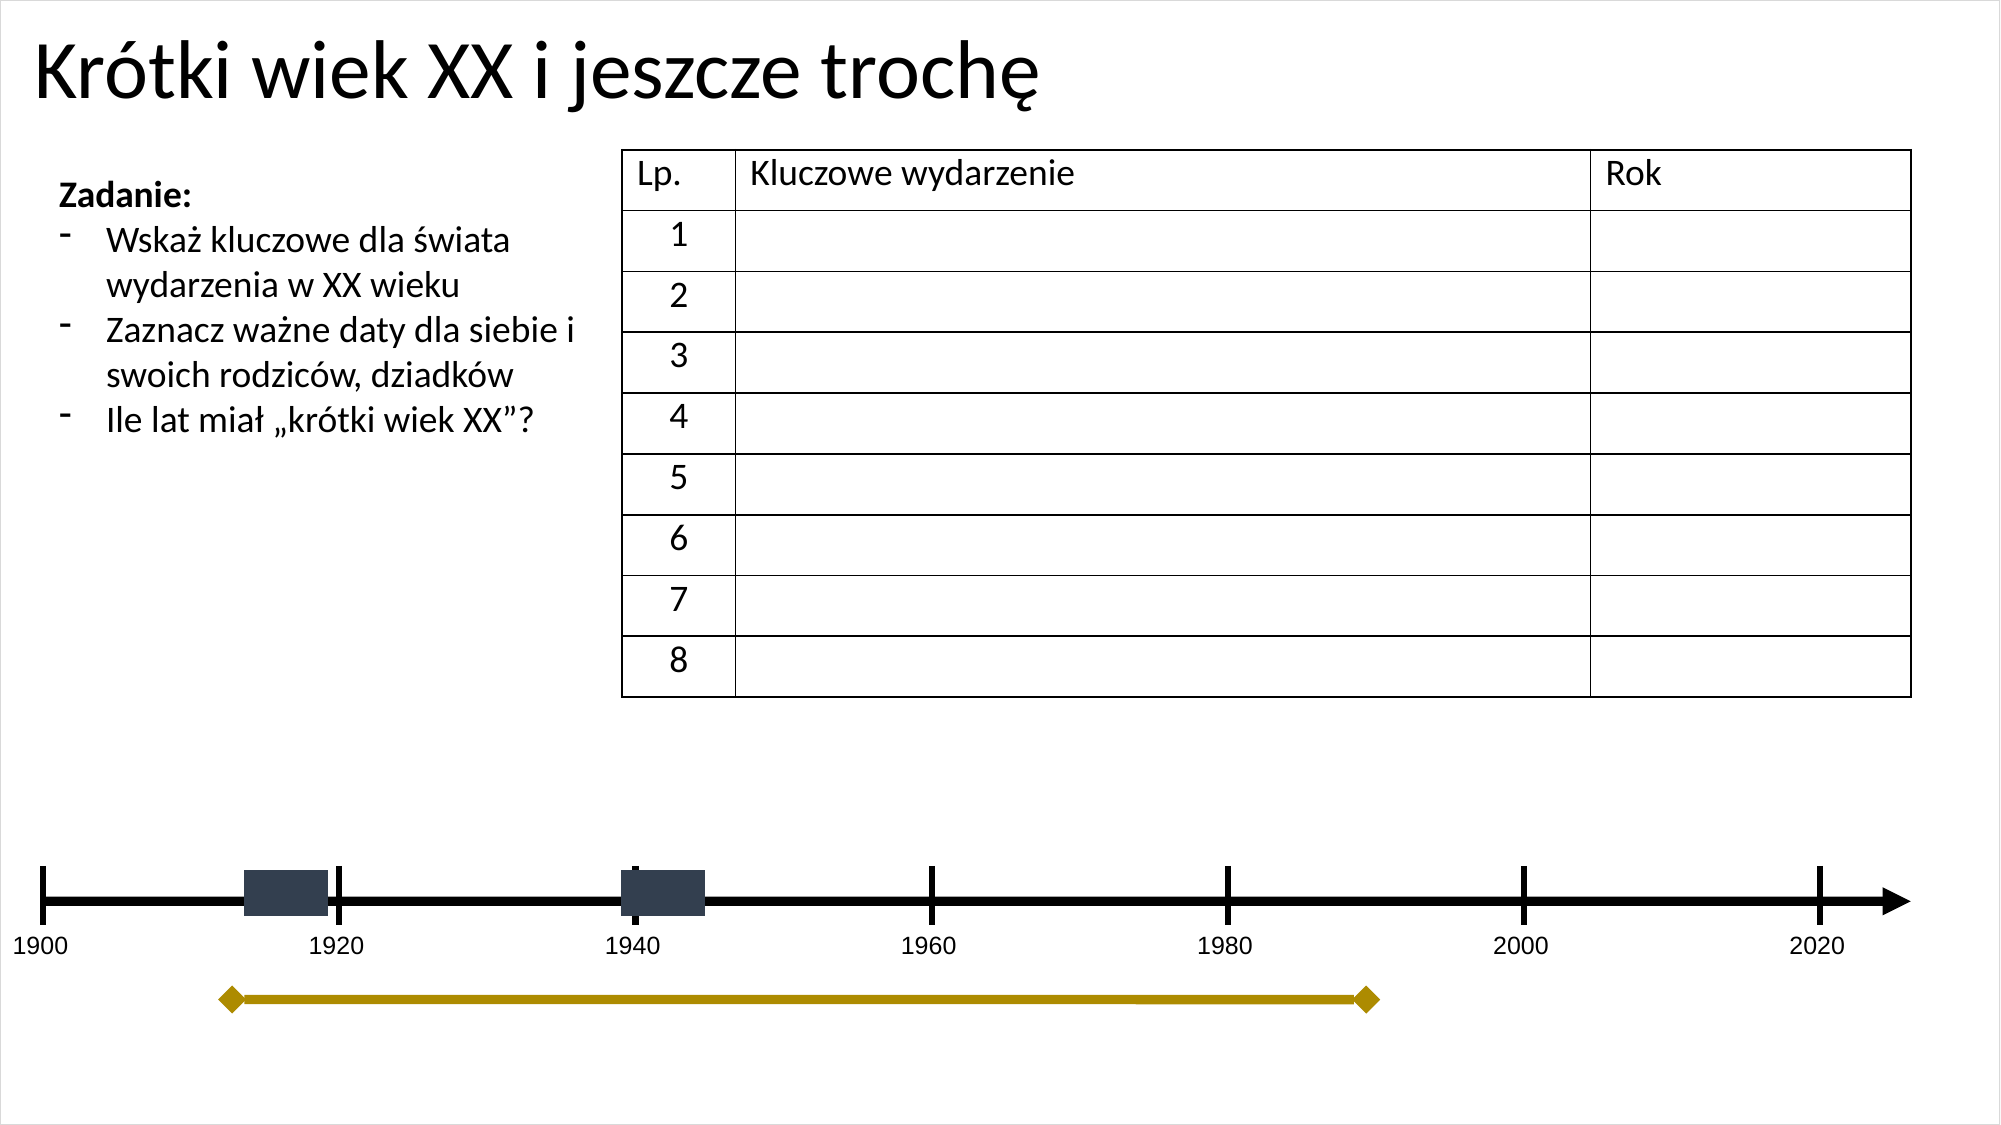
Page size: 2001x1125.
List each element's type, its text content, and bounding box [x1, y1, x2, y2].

table_cell 3 [623, 333, 735, 392]
table_cell [736, 455, 1590, 514]
text_box 1900 [8, 925, 73, 964]
text_box [1821, 895, 1911, 908]
text_box 2020 [1784, 925, 1850, 964]
table_cell [1591, 272, 1910, 331]
table_cell [736, 516, 1590, 575]
table_cell [736, 272, 1590, 331]
table_cell 6 [623, 516, 735, 575]
table_header Rok [1591, 151, 1910, 210]
table_cell 2 [623, 272, 735, 331]
table_cell [1591, 637, 1910, 696]
title Krótki wiek XX i jeszcze trochę [19, 19, 1969, 137]
table_cell [1591, 576, 1910, 635]
table_cell 1 [623, 211, 735, 271]
table_cell [736, 333, 1590, 392]
table_cell [1591, 516, 1910, 575]
table_cell [1591, 394, 1910, 453]
text_box 1960 [896, 925, 962, 964]
table_header Kluczowe wydarzenie [736, 151, 1590, 210]
table_cell 8 [623, 637, 735, 696]
table_cell 5 [623, 455, 735, 514]
text_box 1980 [1192, 925, 1258, 964]
table_cell 4 [623, 394, 735, 453]
table_cell [1591, 455, 1910, 514]
table_cell [736, 394, 1590, 453]
text_box 2000 [1488, 925, 1554, 964]
text_box Zadanie: Wskaż kluczowe dla świata wydarzenia w XX wieku Zaznacz ważne daty dla siebie i swoich rodziców, dziadków Ile lat miał „krótki wiek XX”? [44, 162, 596, 448]
table_cell [1591, 211, 1910, 271]
text_box 1940 [600, 925, 666, 964]
table_cell 7 [623, 576, 735, 635]
text_box 1920 [304, 925, 369, 964]
table_header Lp. [623, 151, 735, 210]
table_cell [736, 576, 1590, 635]
table_cell [736, 637, 1590, 696]
text_box [225, 993, 1373, 1006]
table_cell [1591, 333, 1910, 392]
table_cell [736, 211, 1590, 271]
